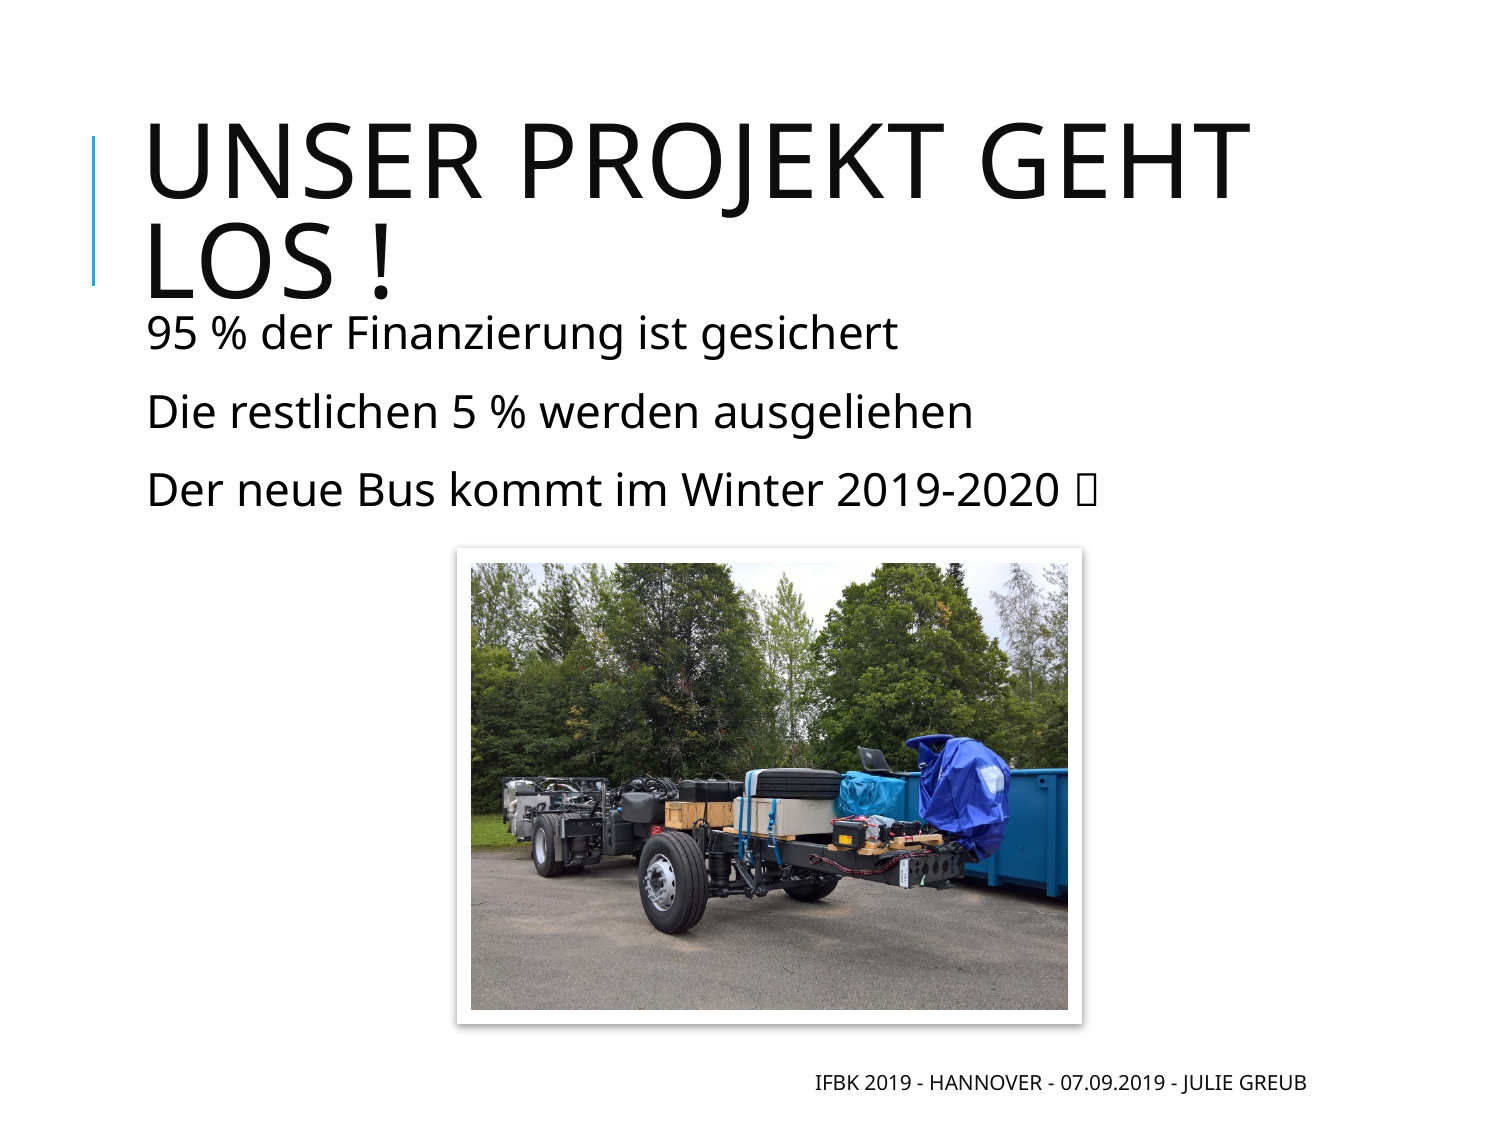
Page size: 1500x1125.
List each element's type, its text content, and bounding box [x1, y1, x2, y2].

list 95 % der Finanzierung ist gesichert Die restlichen 5 % werden ausgeliehen Der neue Bus kommt im Winter 2019-2020  [123, 302, 1363, 528]
title Unser projekt geht los ! [126, 96, 1322, 302]
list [471, 562, 1068, 1010]
footer IFBK 2019 - Hannover - 07.09.2019 - Julie Greub [595, 1061, 1322, 1107]
